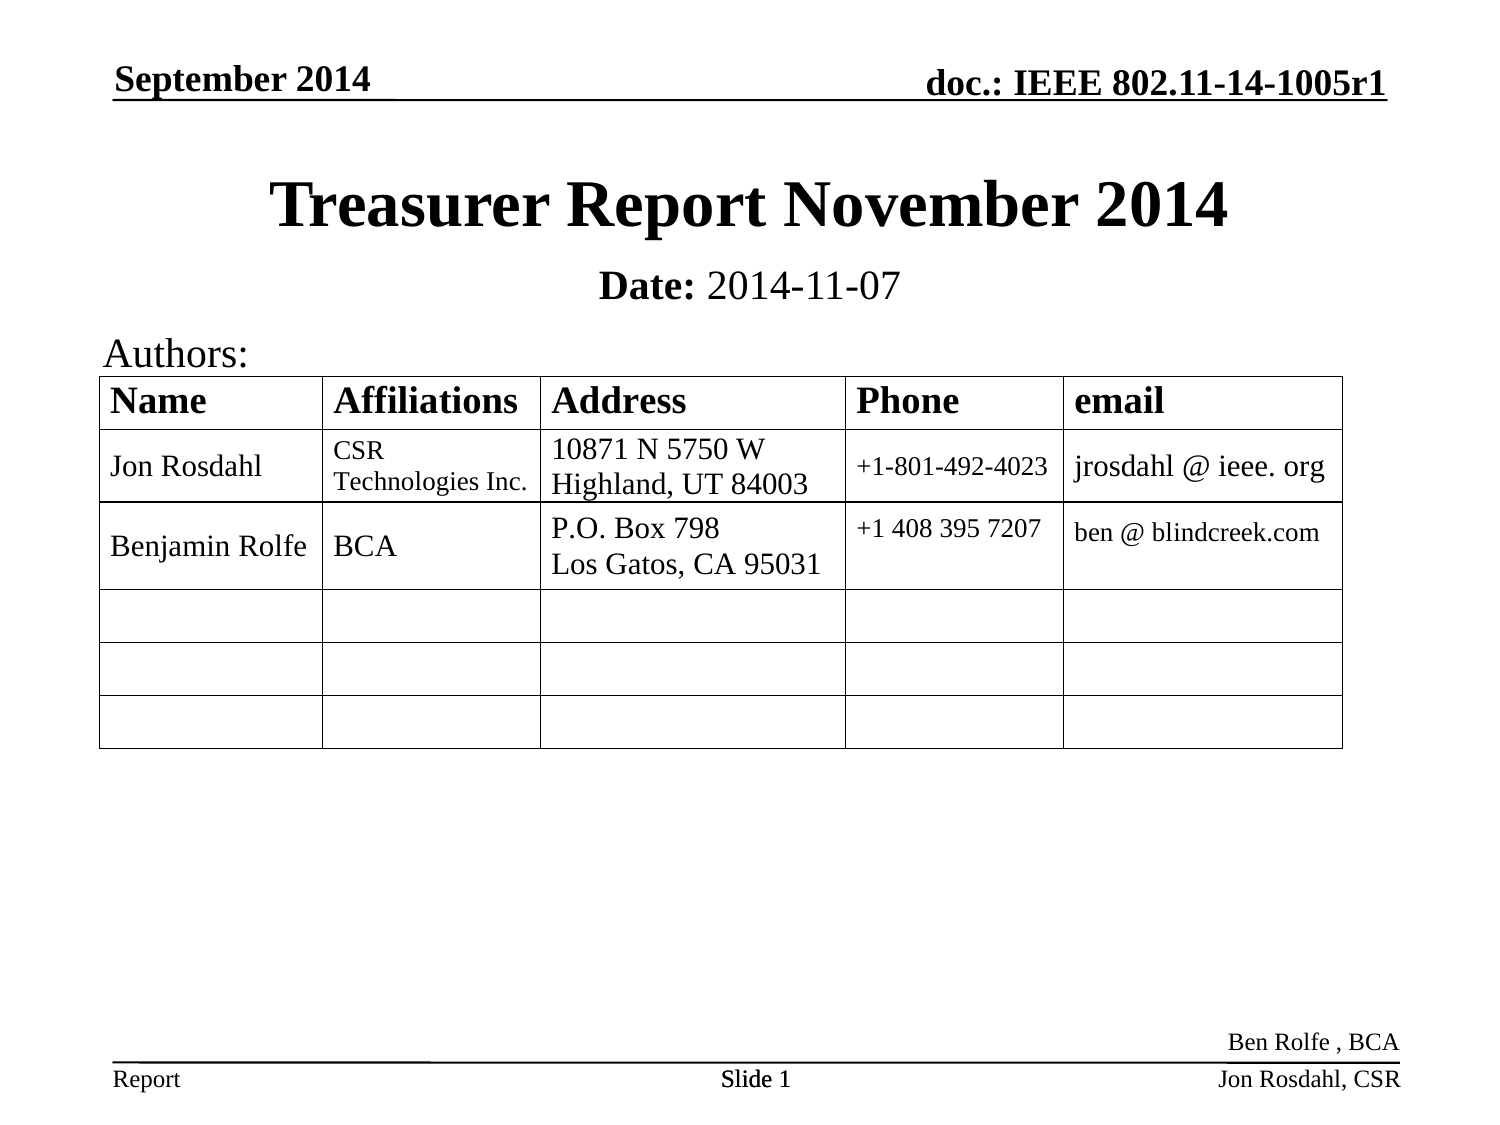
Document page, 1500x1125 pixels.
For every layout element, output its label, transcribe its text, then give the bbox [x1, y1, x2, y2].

text_box Authors: [87, 318, 325, 374]
text_box Jon Rosdahl, CSR [902, 1062, 1402, 1092]
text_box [84, 375, 1344, 827]
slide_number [114, 54, 423, 100]
text_box Ben Rolfe , BCA [1212, 1025, 1400, 1056]
list Date: 2014-11-07 [112, 249, 1388, 316]
text_box Slide 1 [712, 1062, 800, 1122]
title Treasurer Report November 2014 [112, 112, 1388, 249]
